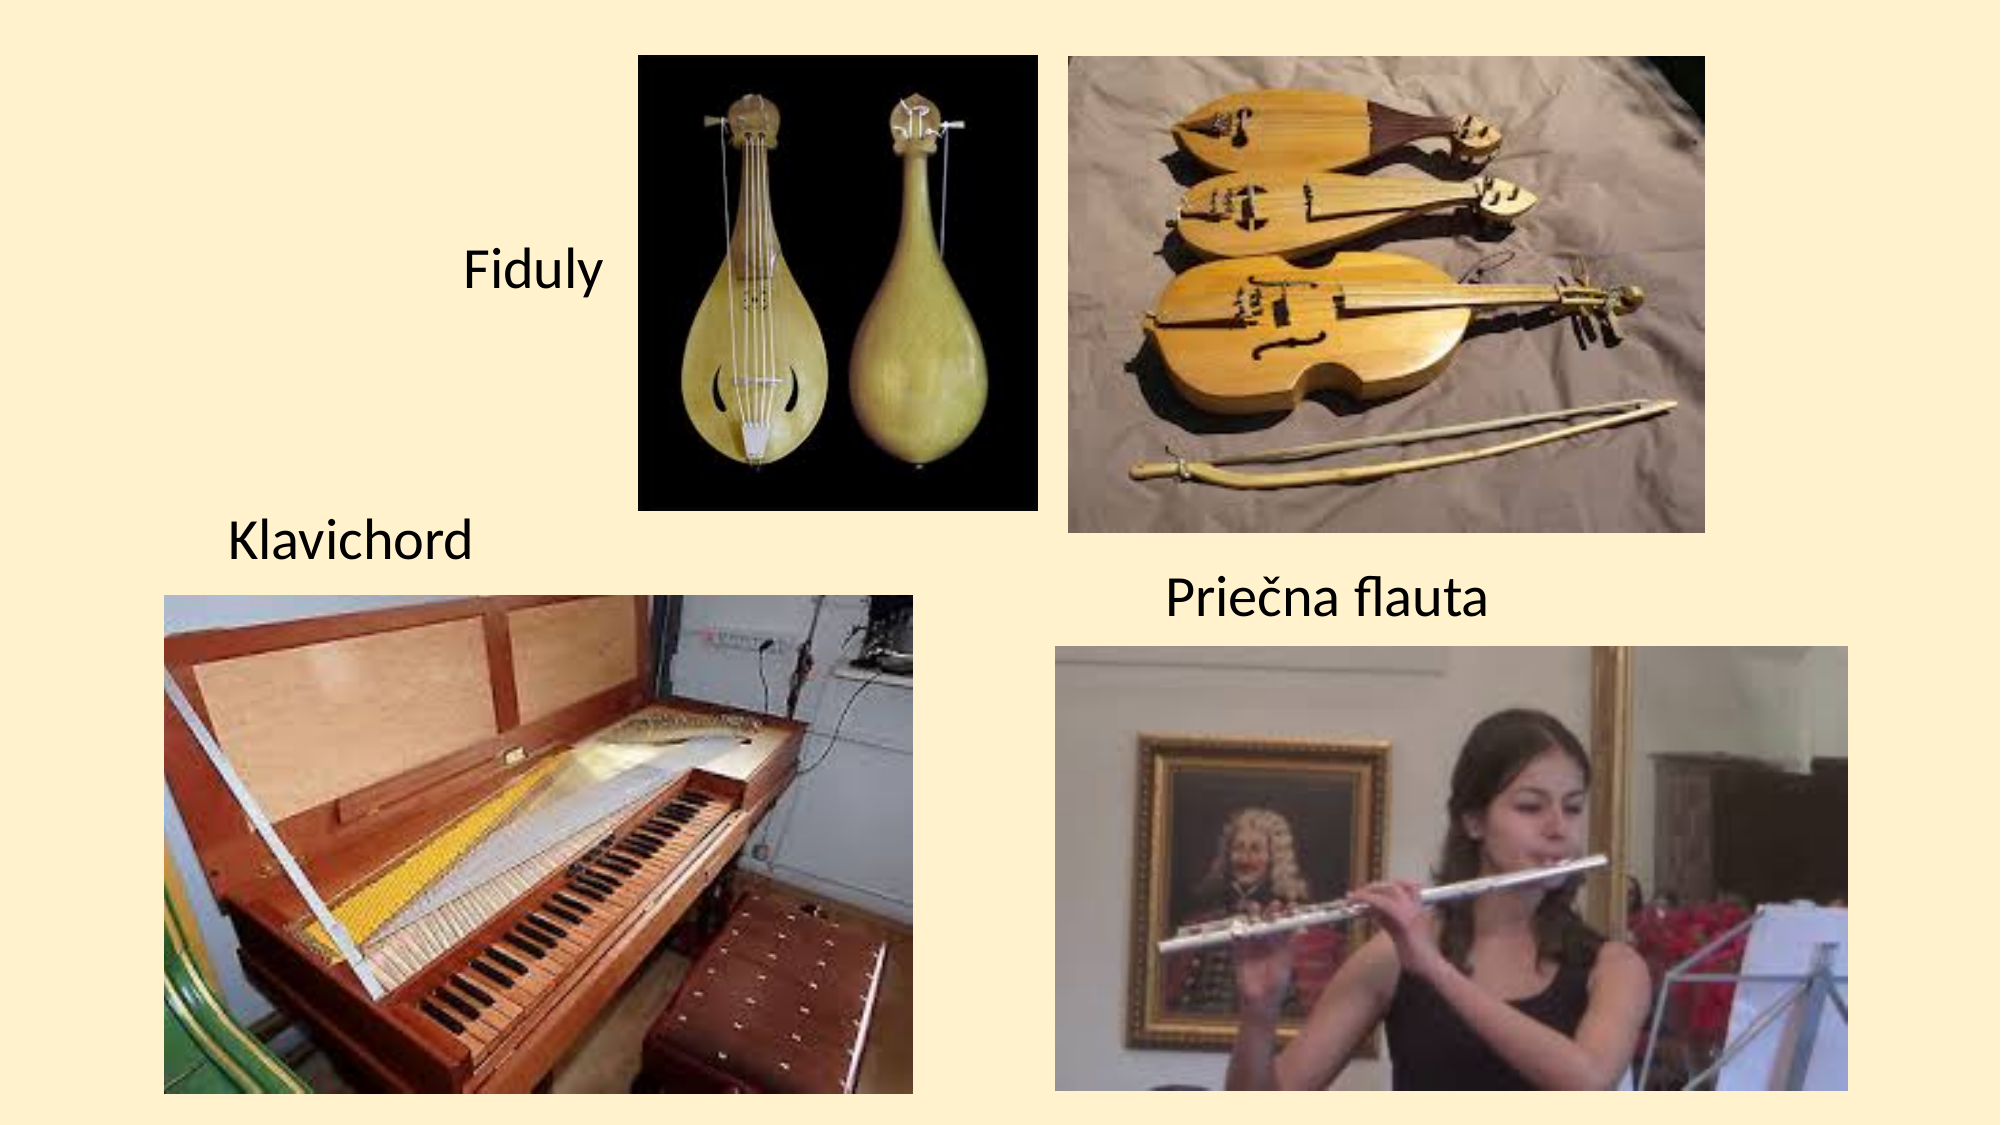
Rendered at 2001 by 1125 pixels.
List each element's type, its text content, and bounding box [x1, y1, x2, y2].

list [638, 55, 1038, 511]
text_box Klavichord [213, 493, 490, 579]
text_box Priečna flauta [1150, 550, 1506, 636]
picture [1068, 56, 1705, 533]
picture [164, 595, 913, 1094]
picture [1055, 646, 1848, 1091]
text_box Fiduly [448, 222, 619, 308]
